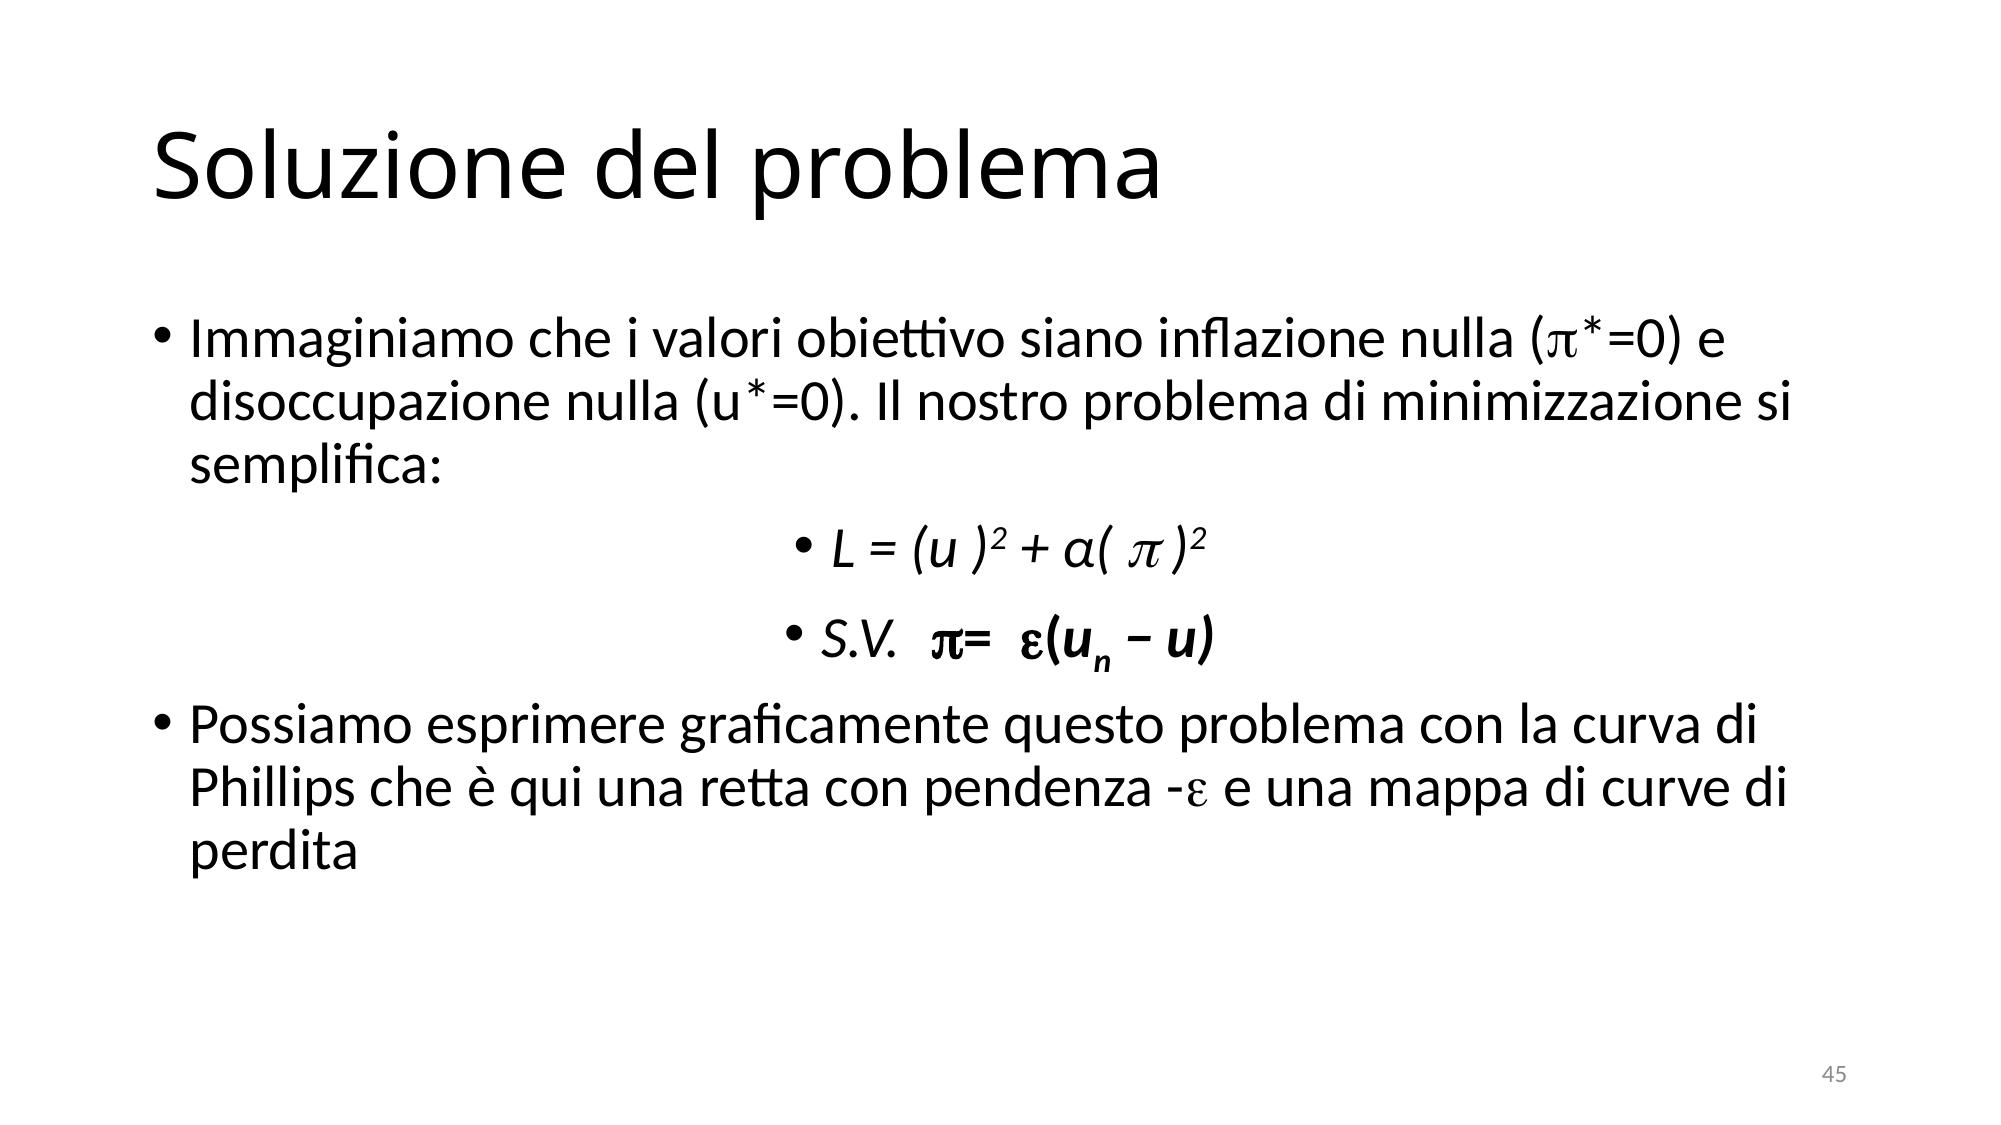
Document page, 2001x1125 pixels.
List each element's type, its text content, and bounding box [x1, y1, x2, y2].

slide_number 45 [1412, 1042, 1863, 1103]
list Immaginiamo che i valori obiettivo siano inflazione nulla (*=0) e disoccupazione nulla (u*=0). Il nostro problema di minimizzazione si semplifica: L = (u )2 + α(  )2 S.V. = (un − u) Possiamo esprimere graficamente questo problema con la curva di Phillips che è qui una retta con pendenza - e una mappa di curve di perdita [137, 299, 1863, 1014]
title Soluzione del problema [137, 59, 1863, 278]
